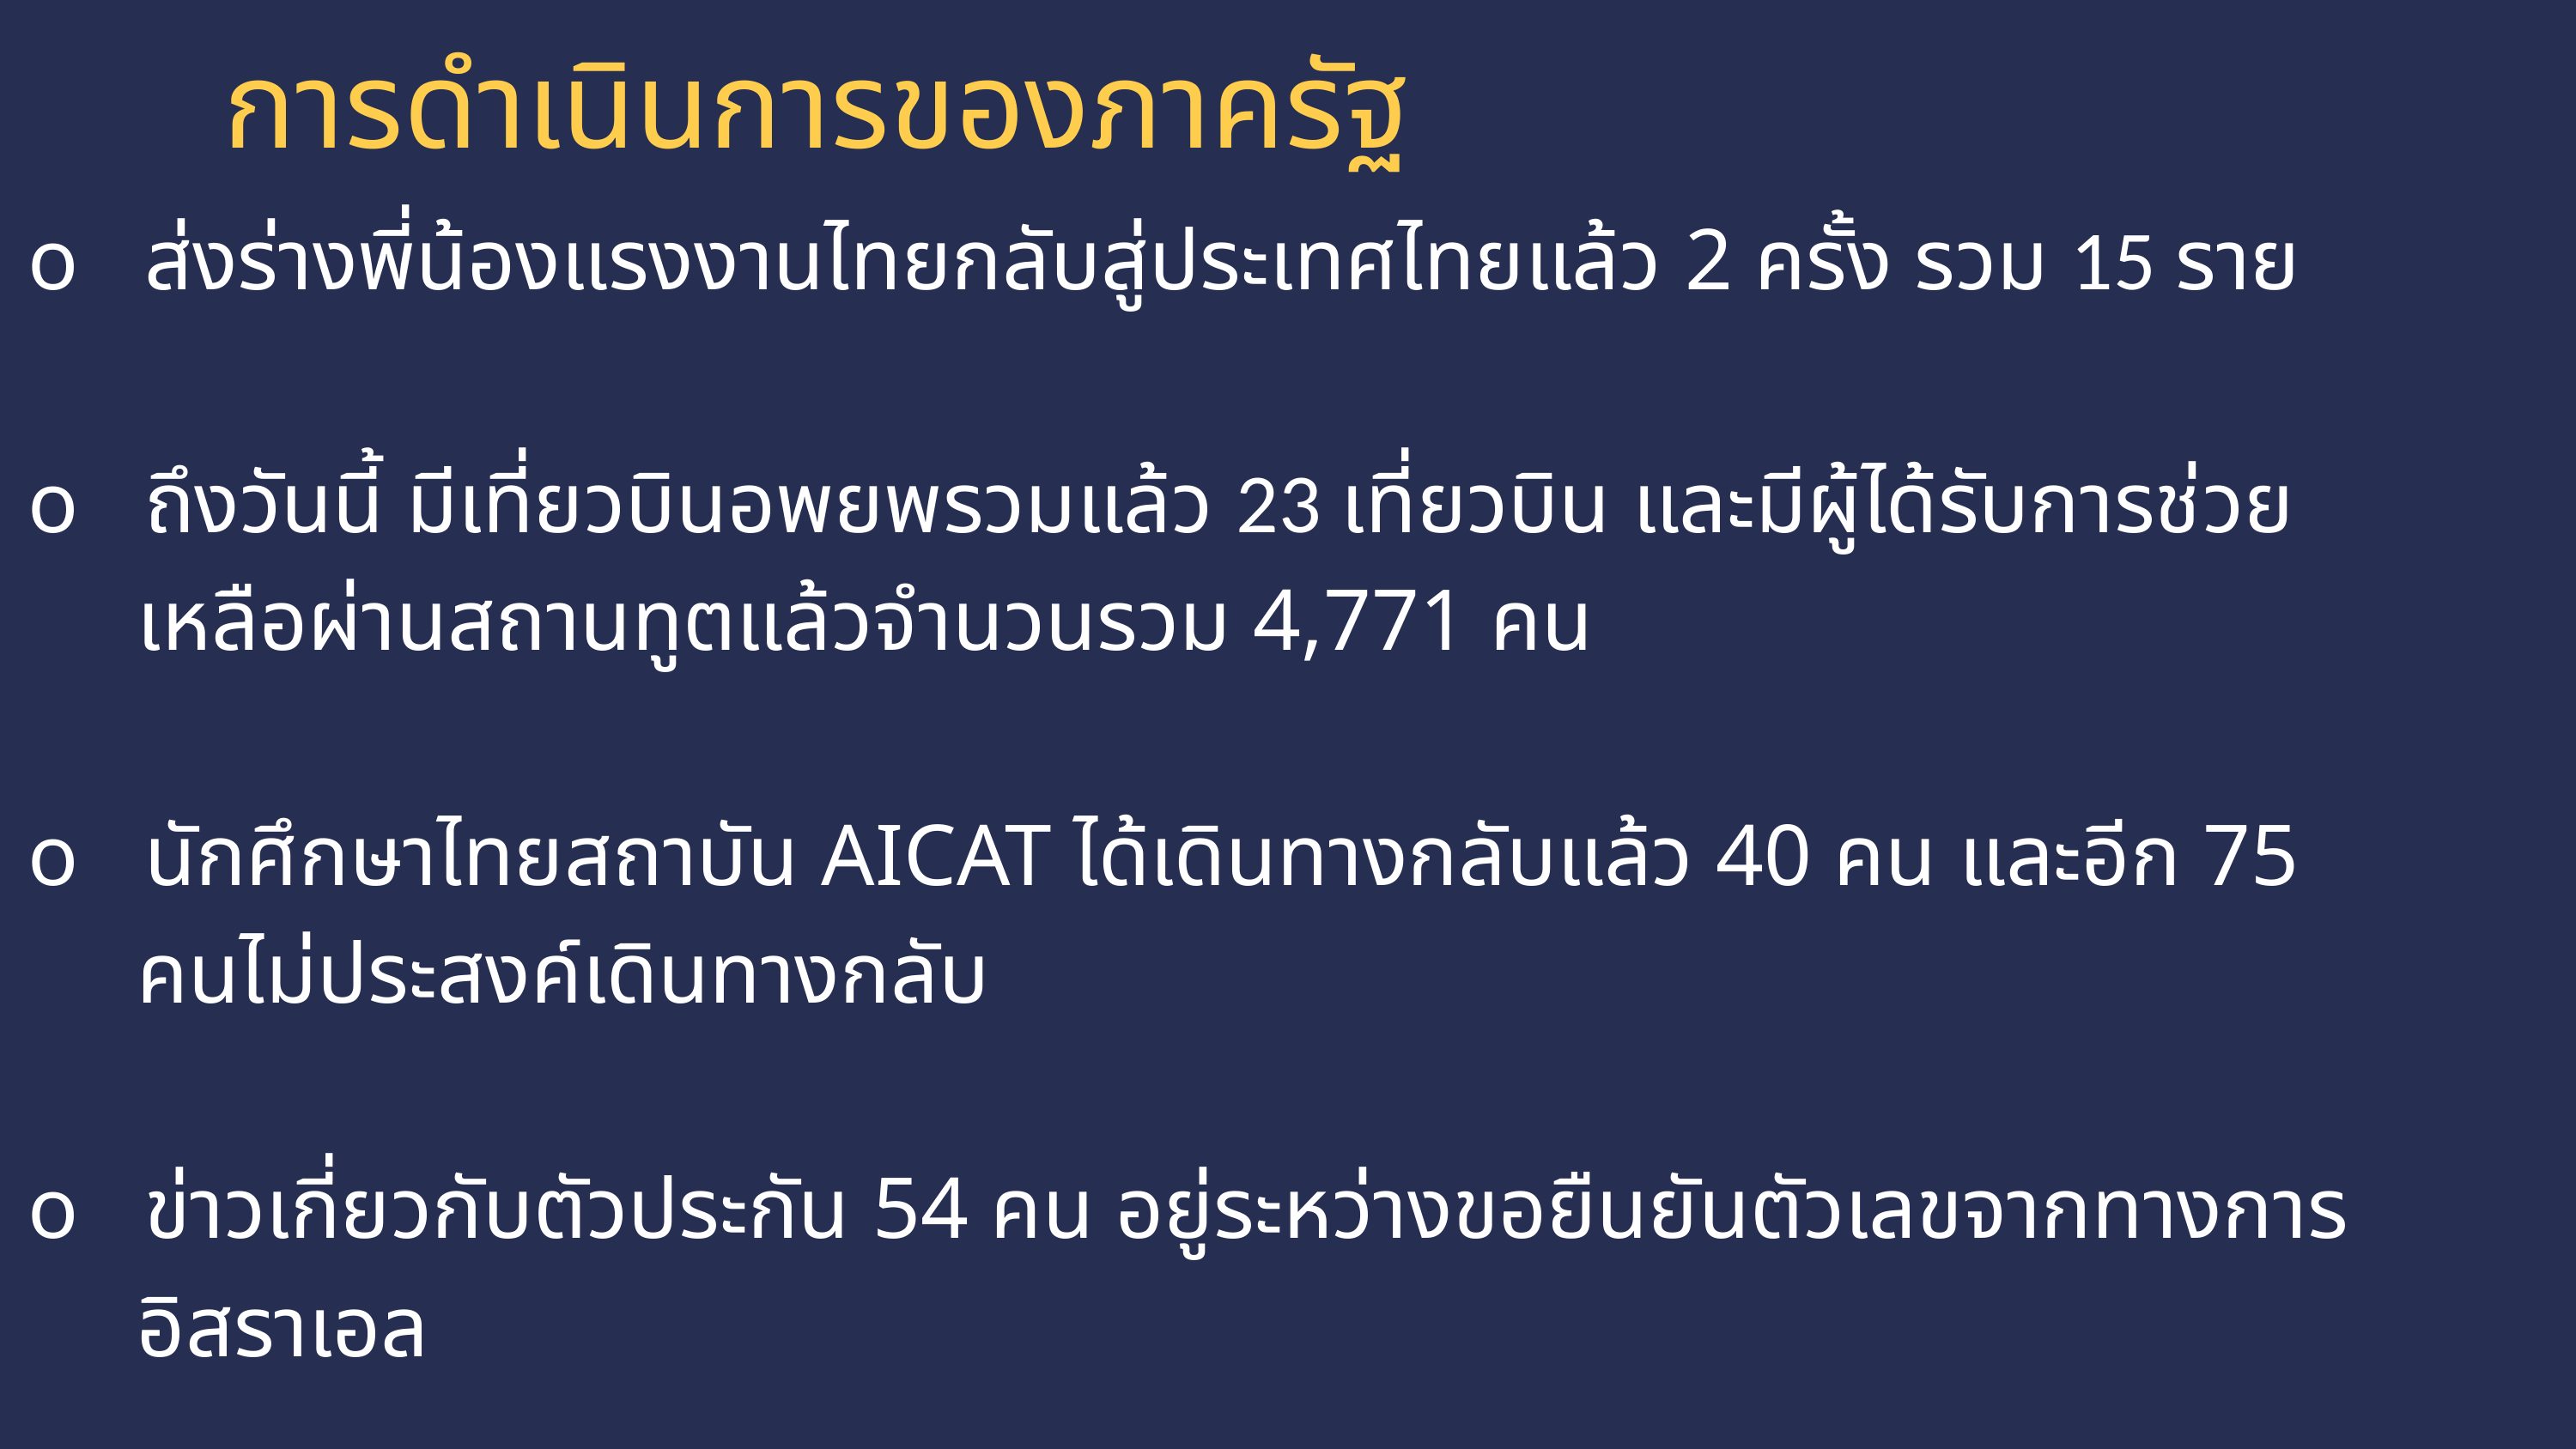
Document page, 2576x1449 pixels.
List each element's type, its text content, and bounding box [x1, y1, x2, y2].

text_box การดำเนินการของภาครัฐ [111, 3, 1522, 173]
text_box o ส่งร่างพี่น้องแรงงานไทยกลับสู่ประเทศไทยแล้ว 2 ครั้ง รวม 15 ราย o ถึงวันนี้ มีเที่ยวบินอพยพรวมแล้ว 23 เที่ยวบิน และมีผู้ได้รับการช่วย เหลือผ่านสถานทูตแล้วจำนวนรวม 4,771 คน o นักศึกษาไทยสถาบัน AICAT ได้เดินทางกลับแล้ว 40 คน และอีก 75 คนไม่ประสงค์เดินทางกลับ o ข่าวเกี่ยวกับตัวประกัน 54 คน อยู่ระหว่างขอยืนยันตัวเลขจากทางการ อิสราเอล [27, 189, 2487, 1449]
